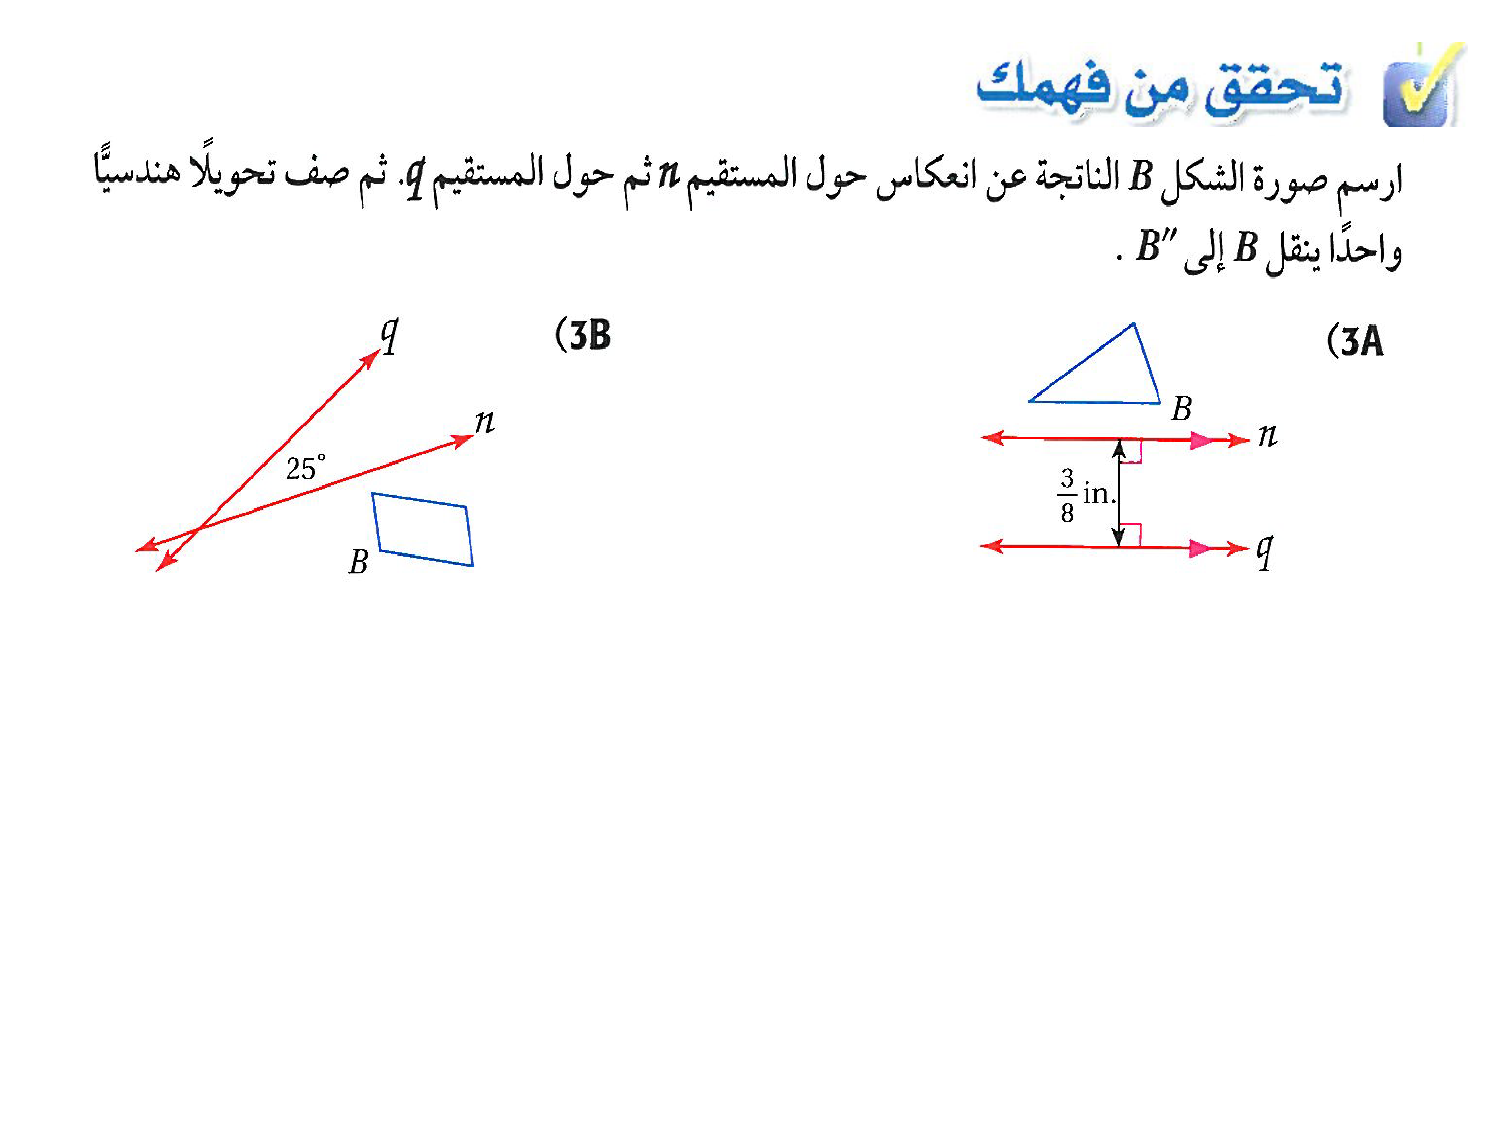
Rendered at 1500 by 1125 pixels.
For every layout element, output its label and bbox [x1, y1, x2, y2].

picture [76, 134, 1424, 280]
picture [962, 42, 1468, 127]
picture [0, 302, 1412, 602]
